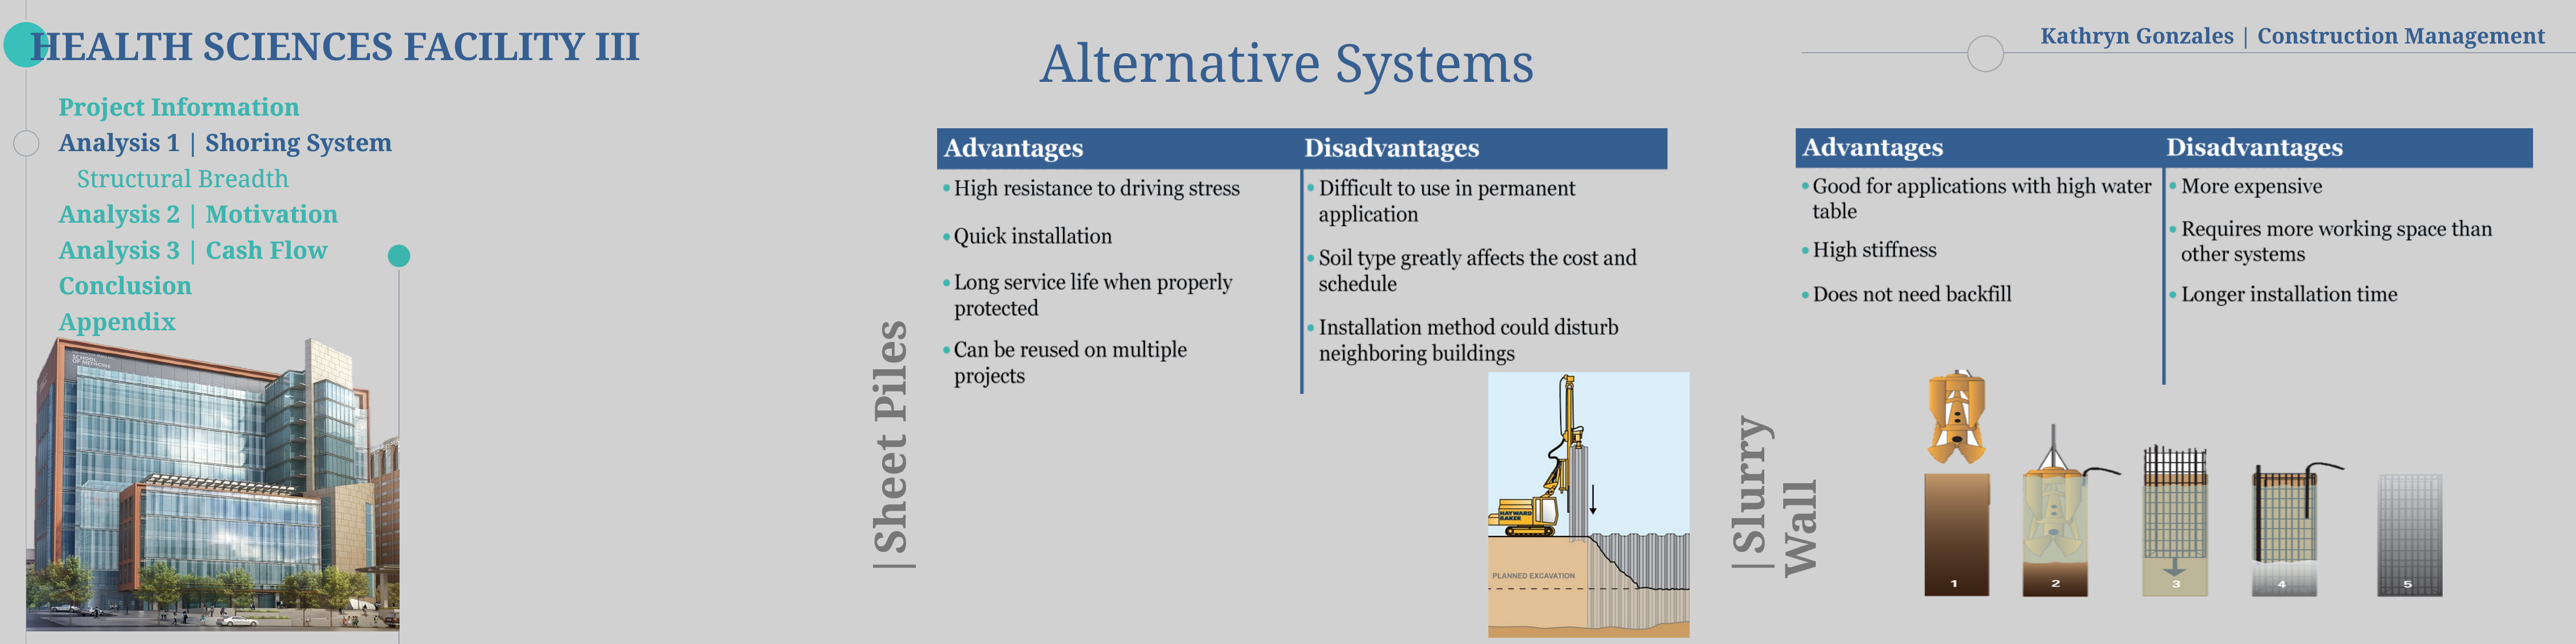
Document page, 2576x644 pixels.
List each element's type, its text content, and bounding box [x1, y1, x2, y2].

text_box |Slurry Wall [1717, 301, 1796, 587]
text_box Alternative Systems [858, 26, 1717, 108]
text_box |Sheet Piles [858, 301, 938, 587]
picture [1796, 128, 2534, 609]
picture [26, 323, 400, 631]
picture [937, 128, 1690, 638]
